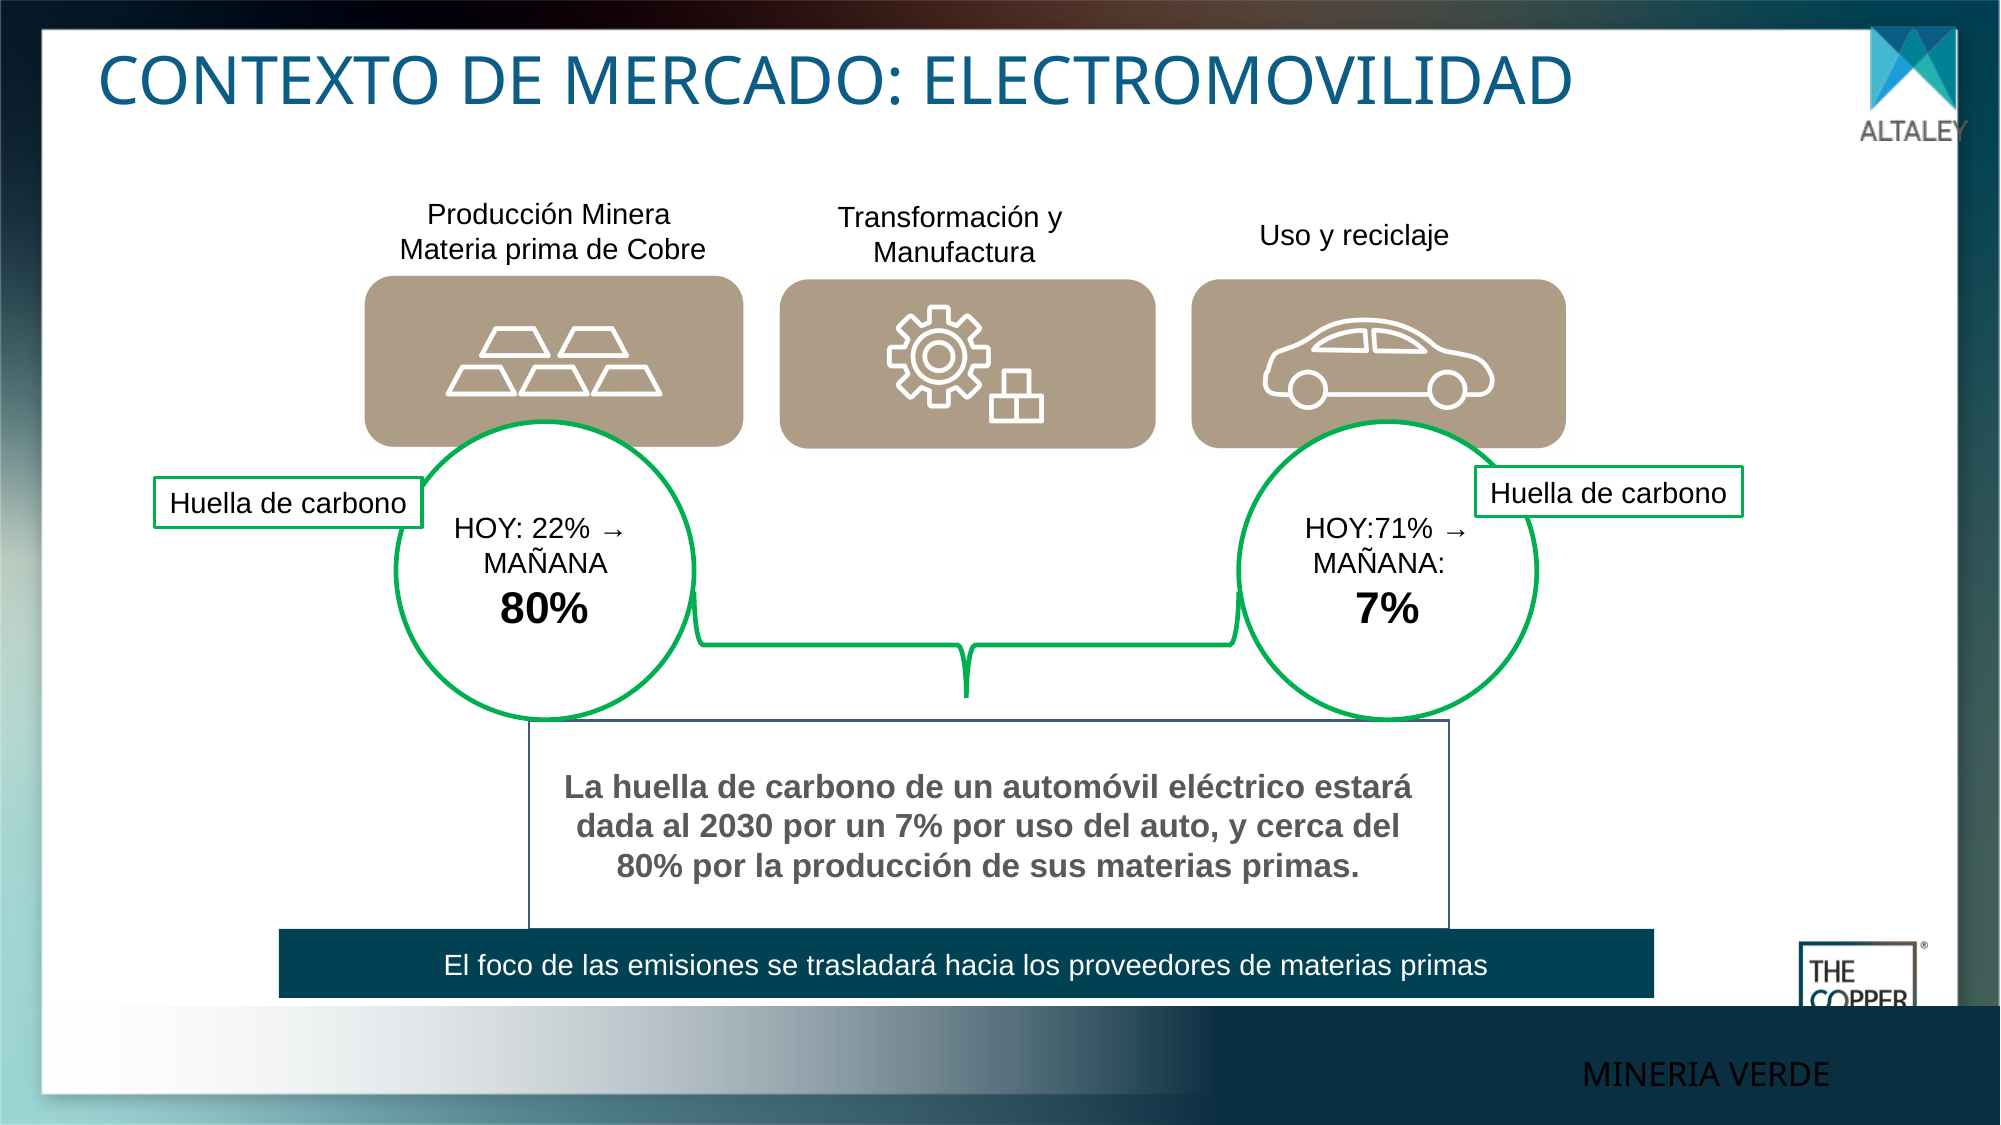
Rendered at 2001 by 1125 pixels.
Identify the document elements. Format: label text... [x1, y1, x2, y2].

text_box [361, 187, 1572, 720]
text_box [0, 1006, 2000, 1125]
text_box El foco de las emisiones se trasladará hacia los proveedores de materias primas [278, 928, 1655, 999]
picture [0, 0, 2000, 1006]
text_box CONTEXTO DE MERCADO: ELECTROMOVILIDAD [82, 30, 1592, 126]
text_box Huella de carbono [1572, 466, 1743, 517]
text_box MINERIA VERDE [1235, 1042, 1852, 1103]
text_box Huella de carbono [154, 477, 361, 528]
text_box La huella de carbono de un automóvil eléctrico estará dada al 2030 por un 7% por uso del auto, y cerca del 80% por la producción de sus materias primas. [528, 720, 1450, 928]
